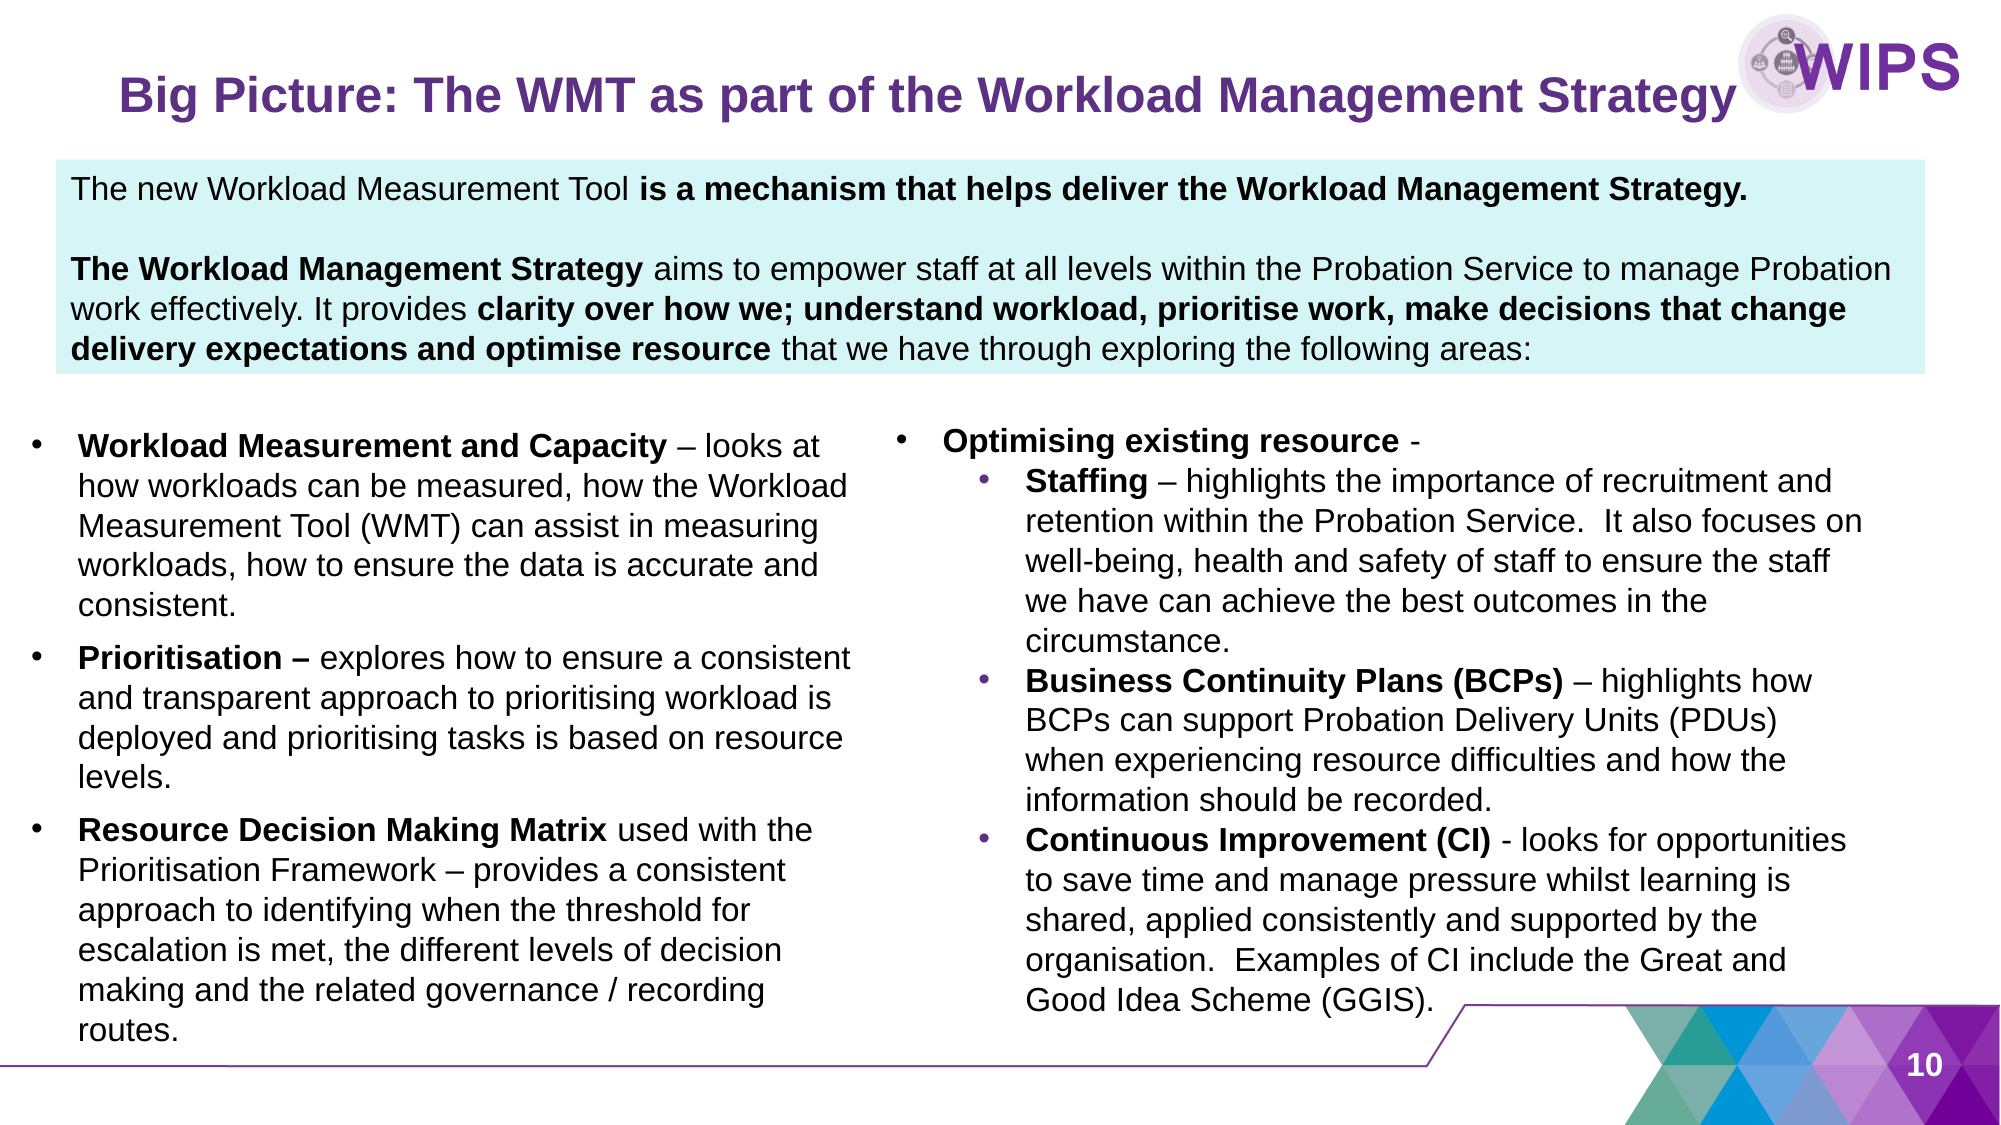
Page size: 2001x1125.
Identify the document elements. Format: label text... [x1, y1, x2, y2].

title Big Picture: The WMT as part of the Workload Management Strategy [118, 44, 1881, 148]
slide_number 10 [1902, 1032, 1948, 1093]
text_box The new Workload Measurement Tool is a mechanism that helps deliver the Workload Management Strategy. The Workload Management Strategy aims to empower staff at all levels within the Probation Service to manage Probation work effectively. It provides clarity over how we; understand workload, prioritise work, make decisions that change delivery expectations and optimise resource that we have through exploring the following areas: [55, 159, 1925, 374]
list Workload Measurement and Capacity – looks at how workloads can be measured, how the Workload Measurement Tool (WMT) can assist in measuring workloads, how to ensure the data is accurate and consistent. Prioritisation – explores how to ensure a consistent and transparent approach to prioritising workload is deployed and prioritising tasks is based on resource levels. Resource Decision Making Matrix used with the Prioritisation Framework – provides a consistent approach to identifying when the threshold for escalation is met, the different levels of decision making and the related governance / recording routes. [30, 423, 860, 1033]
picture [0, 0, 2000, 1125]
text_box Optimising existing resource - Staffing – highlights the importance of recruitment and retention within the Probation Service. It also focuses on well-being, health and safety of staff to ensure the staff we have can achieve the best outcomes in the circumstance. Business Continuity Plans (BCPs) – highlights how BCPs can support Probation Delivery Units (PDUs) when experiencing resource difficulties and how the information should be recorded. Continuous Improvement (CI) - looks for opportunities to save time and manage pressure whilst learning is shared, applied consistently and supported by the organisation. Examples of CI include the Great and Good Idea Scheme (GGIS). [881, 411, 1881, 1026]
